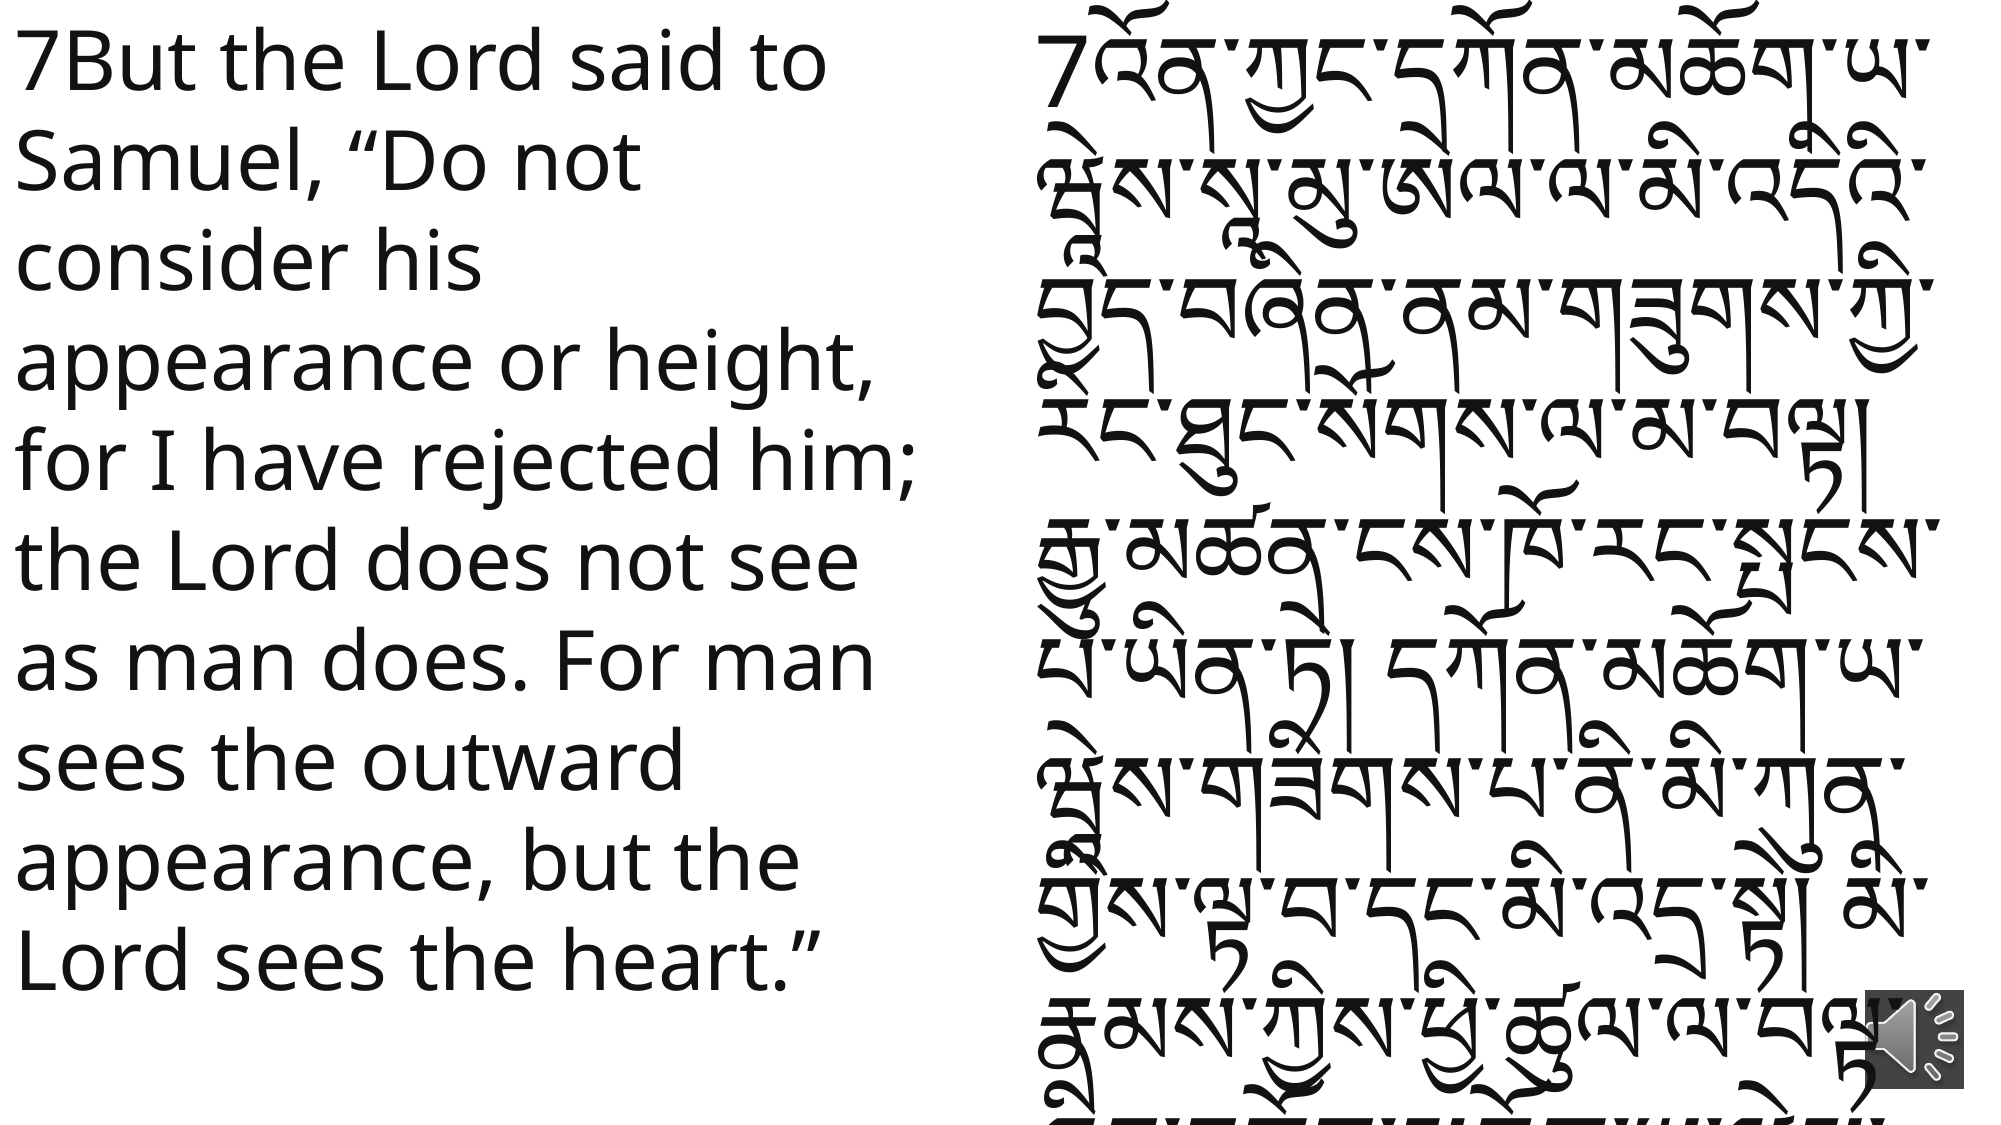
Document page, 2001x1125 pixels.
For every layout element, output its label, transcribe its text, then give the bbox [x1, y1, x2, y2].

text_box 7འོན་ཀྱང་དཀོན་མཆོག་ཡ་ཝཱེས་སཱ་མུ་ཨེལ་ལ་མི་འདིའི་བྱད་བཞིན་ནམ་གཟུགས་ཀྱི་རིང་ཐུང་སོགས་ལ་མ་བལྟ། རྒྱུ་མཚན་ངས་ཁོ་རང་སྤངས་པ་ཡིན་ཏེ། དཀོན་མཆོག་ཡ་ཝཱེས་གཟིགས་པ་ནི་མི་ཀུན་གྱིས་ལྟ་བ་དང་མི་འདྲ་སྟེ། མི་རྣམས་ཀྱིས་ཕྱི་ཚུལ་ལ་བལྟ་ཞིང་དཀོན་མཆོག་ཡ་ཝཱེས་ནང་སེམས་ལ་གཟིགས་པ་ཡིན་ཞེས་གསུངས། [1019, 0, 2000, 1125]
text_box 7But the Lord said to Samuel, “Do not consider his appearance or height, for I have rejected him; the Lord does not see as man does. For man sees the outward appearance, but the Lord sees the heart.” [0, 0, 981, 1125]
picture [1864, 989, 1965, 1090]
